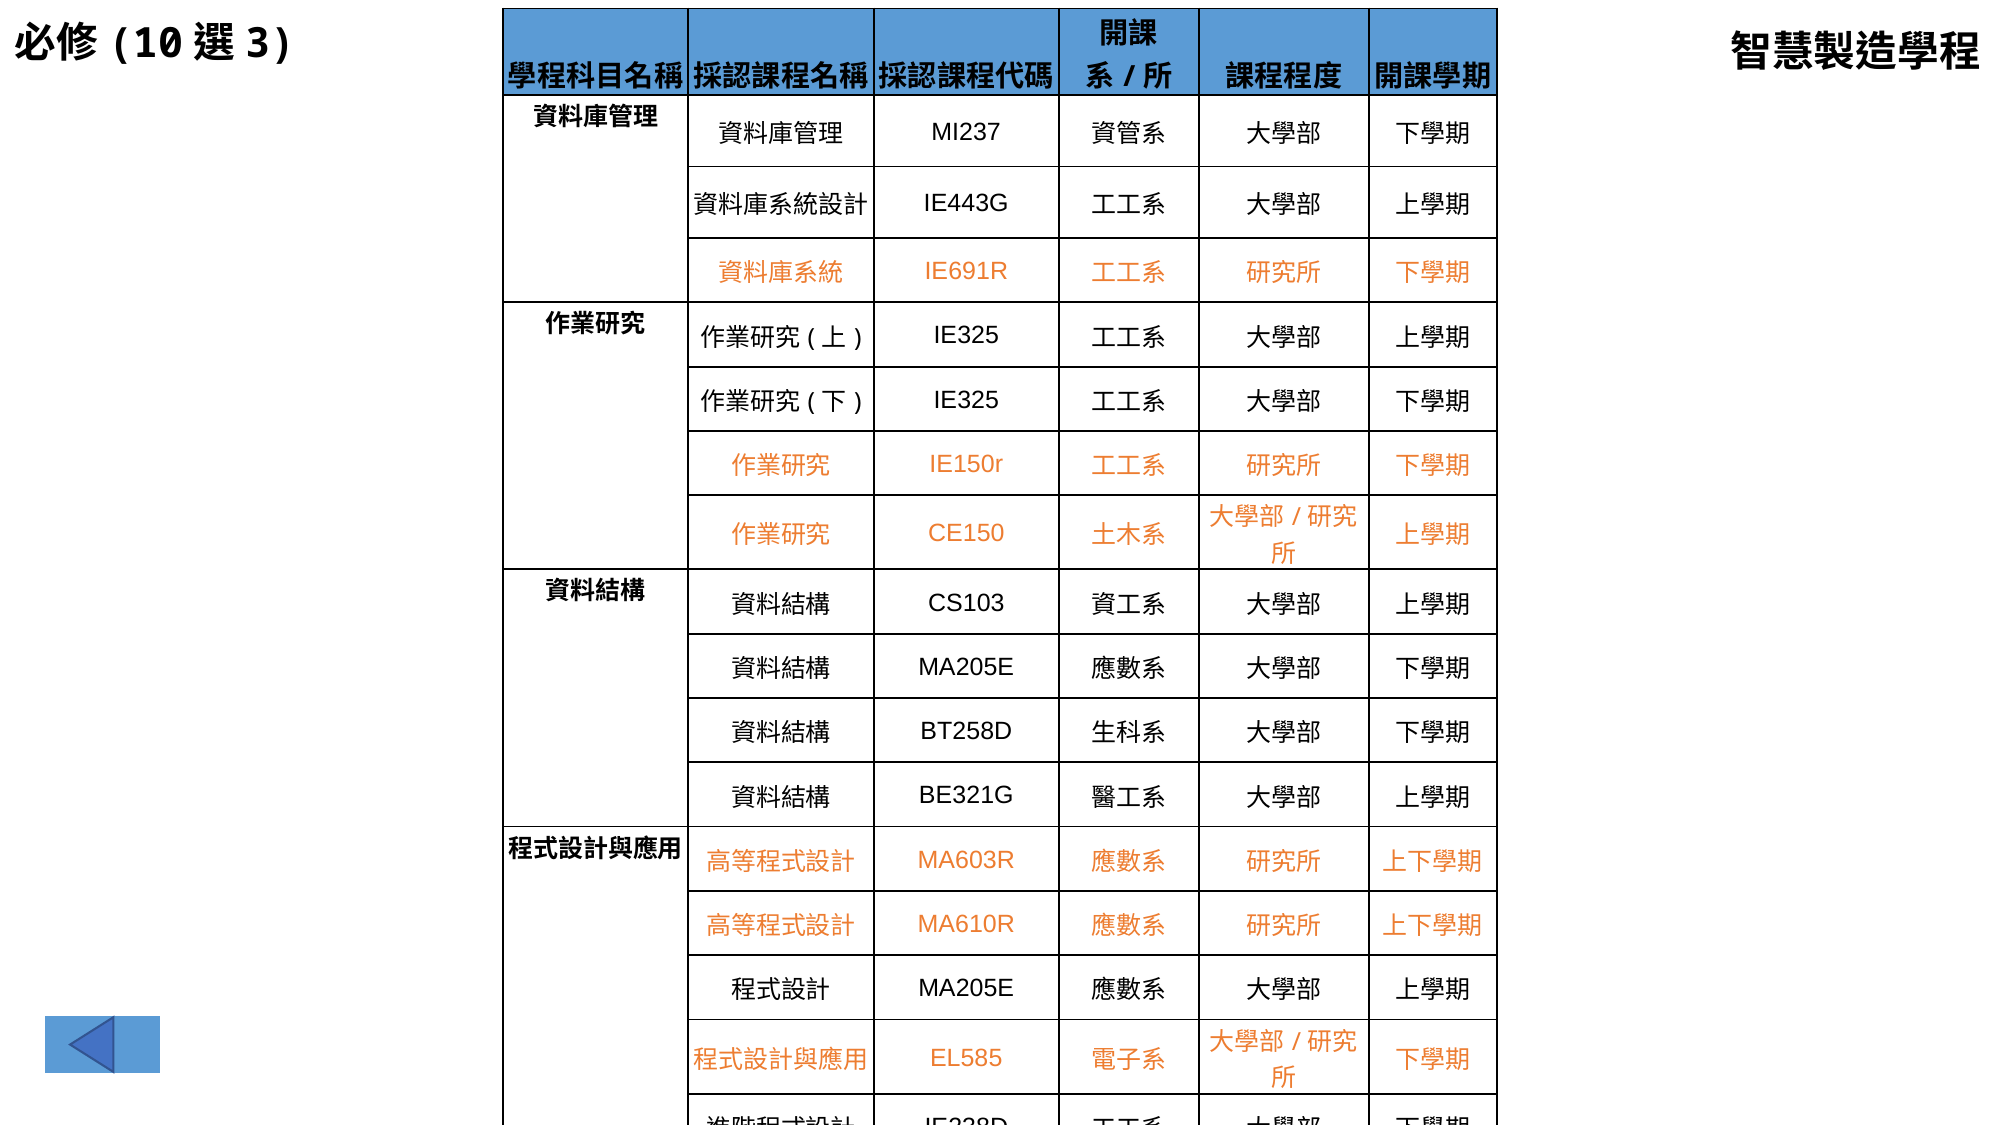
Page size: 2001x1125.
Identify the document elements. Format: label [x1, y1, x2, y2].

table_cell [1370, 239, 1496, 301]
table_header [875, 9, 1058, 94]
table_cell [1060, 1020, 1198, 1093]
table_cell [875, 303, 1058, 366]
table_cell [1370, 432, 1496, 494]
table_cell [1370, 956, 1496, 1019]
table_cell [1370, 167, 1496, 237]
table_cell [689, 699, 873, 761]
table_cell [1060, 303, 1198, 366]
table_cell [875, 699, 1058, 761]
table_cell [1200, 432, 1368, 494]
table_cell [1370, 496, 1496, 568]
table_cell [689, 496, 873, 568]
table_cell [875, 956, 1058, 1019]
table_cell [875, 167, 1058, 237]
table_cell [1200, 1020, 1368, 1093]
table_cell [1200, 956, 1368, 1019]
table_cell [875, 763, 1058, 826]
table_cell [689, 368, 873, 430]
table_cell [1200, 699, 1368, 761]
table_cell [875, 892, 1058, 954]
table_cell [1200, 763, 1368, 826]
table_cell [1370, 763, 1496, 826]
table_cell [1060, 763, 1198, 826]
table_cell [504, 303, 687, 568]
table_header [1060, 9, 1198, 94]
table_cell [689, 239, 873, 301]
table_cell [1370, 892, 1496, 954]
table_cell [689, 763, 873, 826]
table_cell [1060, 699, 1198, 761]
table_cell [1060, 635, 1198, 697]
table_cell [1060, 1095, 1198, 1125]
table_cell [875, 635, 1058, 697]
text_box [45, 1015, 160, 1074]
table_cell [504, 827, 687, 1125]
table_cell [689, 827, 873, 890]
table_cell [1060, 96, 1198, 166]
table_cell [1370, 96, 1496, 166]
table_cell [504, 96, 687, 301]
table_header [1370, 9, 1496, 94]
table_cell [875, 1020, 1058, 1093]
table_cell [689, 570, 873, 633]
table_cell [1200, 1095, 1368, 1125]
table_cell [1370, 570, 1496, 633]
table_cell [689, 956, 873, 1019]
table_cell [1200, 368, 1368, 430]
text_box [0, 0, 299, 82]
table_cell [1200, 167, 1368, 237]
table_cell [1060, 570, 1198, 633]
table_cell [1200, 496, 1368, 568]
table_cell [875, 239, 1058, 301]
table_cell [875, 368, 1058, 430]
table_cell [1370, 368, 1496, 430]
table_cell [689, 1095, 873, 1125]
table_cell [1200, 570, 1368, 633]
table_cell [1370, 1020, 1496, 1093]
table_cell [689, 96, 873, 166]
table_cell [1060, 496, 1198, 568]
table_header [689, 9, 873, 94]
table_cell [1060, 368, 1198, 430]
table_cell [1200, 892, 1368, 954]
table_cell [1060, 167, 1198, 237]
table_cell [1200, 303, 1368, 366]
table_cell [689, 635, 873, 697]
table_cell [875, 496, 1058, 568]
table_cell [1370, 635, 1496, 697]
table_cell [504, 570, 687, 826]
table_cell [875, 827, 1058, 890]
table_cell [1370, 827, 1496, 890]
table_cell [689, 1020, 873, 1093]
table_cell [1060, 892, 1198, 954]
table_cell [1370, 303, 1496, 366]
table_cell [1200, 827, 1368, 890]
table_cell [875, 432, 1058, 494]
table_cell [1200, 635, 1368, 697]
table_cell [875, 570, 1058, 633]
table_cell [875, 1095, 1058, 1125]
table_cell [1200, 96, 1368, 166]
table_cell [1060, 827, 1198, 890]
table_cell [1060, 956, 1198, 1019]
table_cell [1200, 239, 1368, 301]
table_cell [1060, 432, 1198, 494]
table_header [1200, 9, 1368, 94]
table_cell [1060, 239, 1198, 301]
text_box [1715, 0, 2000, 101]
table_cell [689, 892, 873, 954]
table_cell [1370, 699, 1496, 761]
table_cell [689, 303, 873, 366]
table_cell [1370, 1095, 1496, 1125]
table_header [504, 9, 687, 94]
table_cell [689, 167, 873, 237]
table_cell [875, 96, 1058, 166]
table_cell [689, 432, 873, 494]
